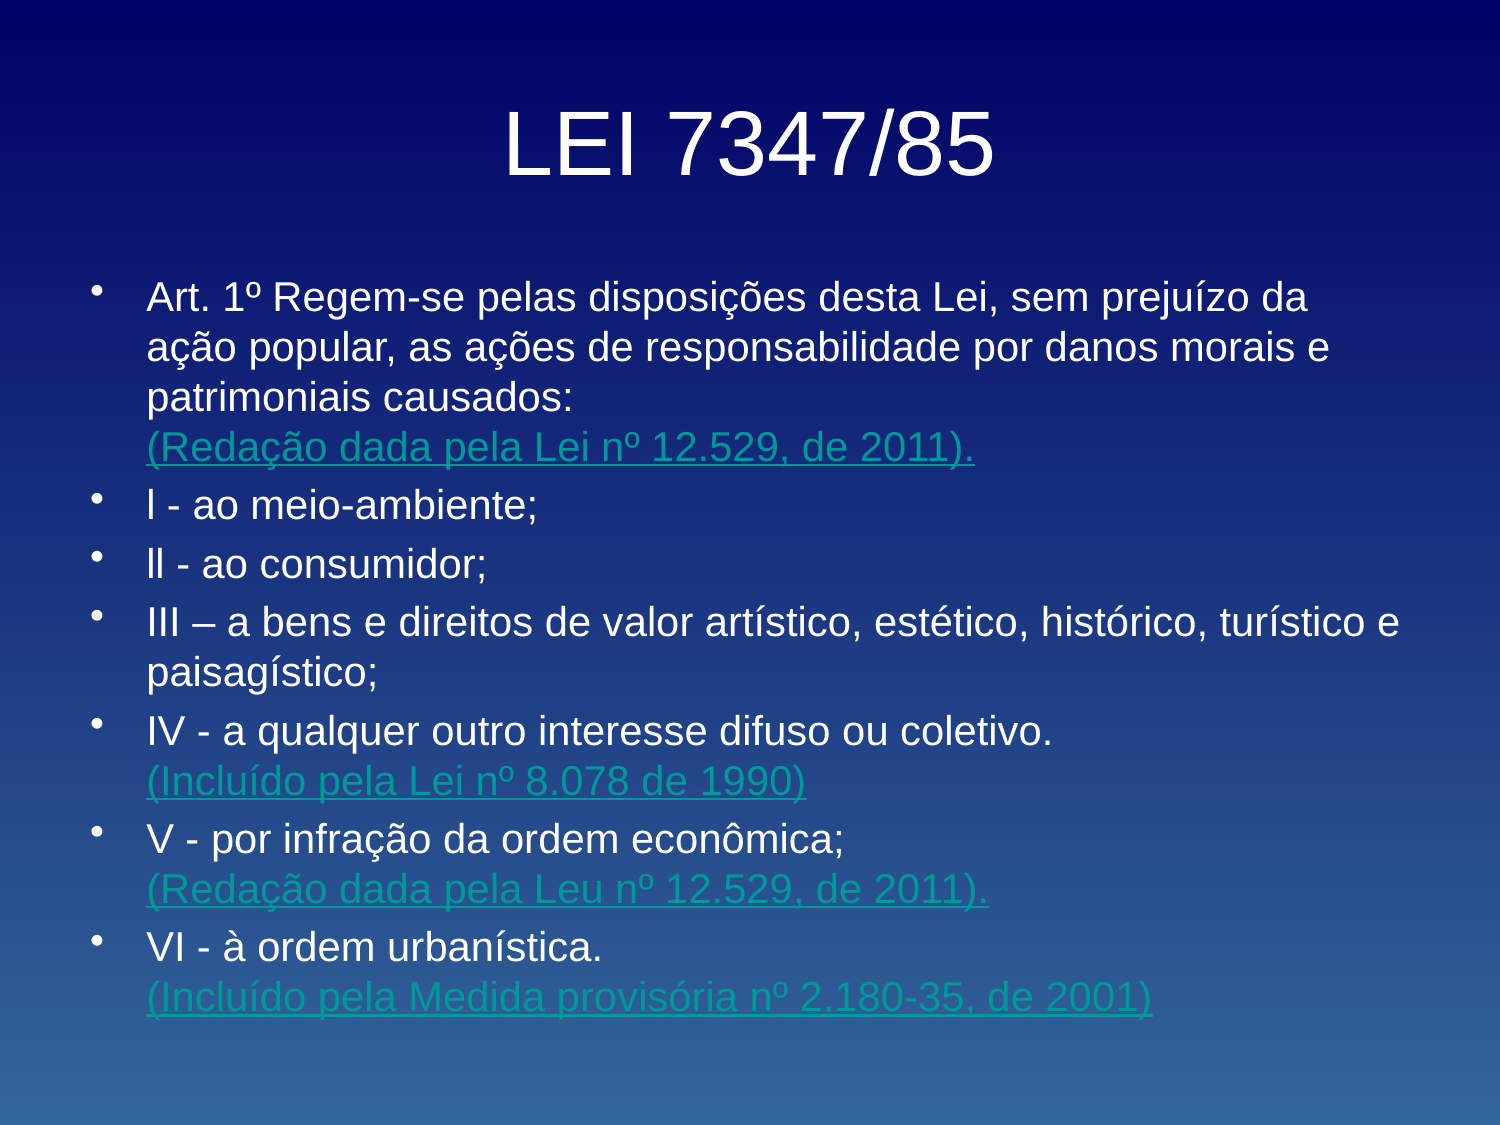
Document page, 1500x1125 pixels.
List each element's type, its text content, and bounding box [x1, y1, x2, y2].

list Art. 1º Regem-se pelas disposições desta Lei, sem prejuízo da ação popular, as ações de responsabilidade por danos morais e patrimoniais causados: (Redação dada pela Lei nº 12.529, de 2011). l - ao meio-ambiente; ll - ao consumidor; III – a bens e direitos de valor artístico, estético, histórico, turístico e paisagístico; IV - a qualquer outro interesse difuso ou coletivo. (Incluído pela Lei nº 8.078 de 1990) V - por infração da ordem econômica; (Redação dada pela Leu nº 12.529, de 2011). VI - à ordem urbanística. (Incluído pela Medida provisória nº 2.180-35, de 2001) [74, 262, 1426, 1006]
title LEI 7347/85 [74, 44, 1426, 233]
